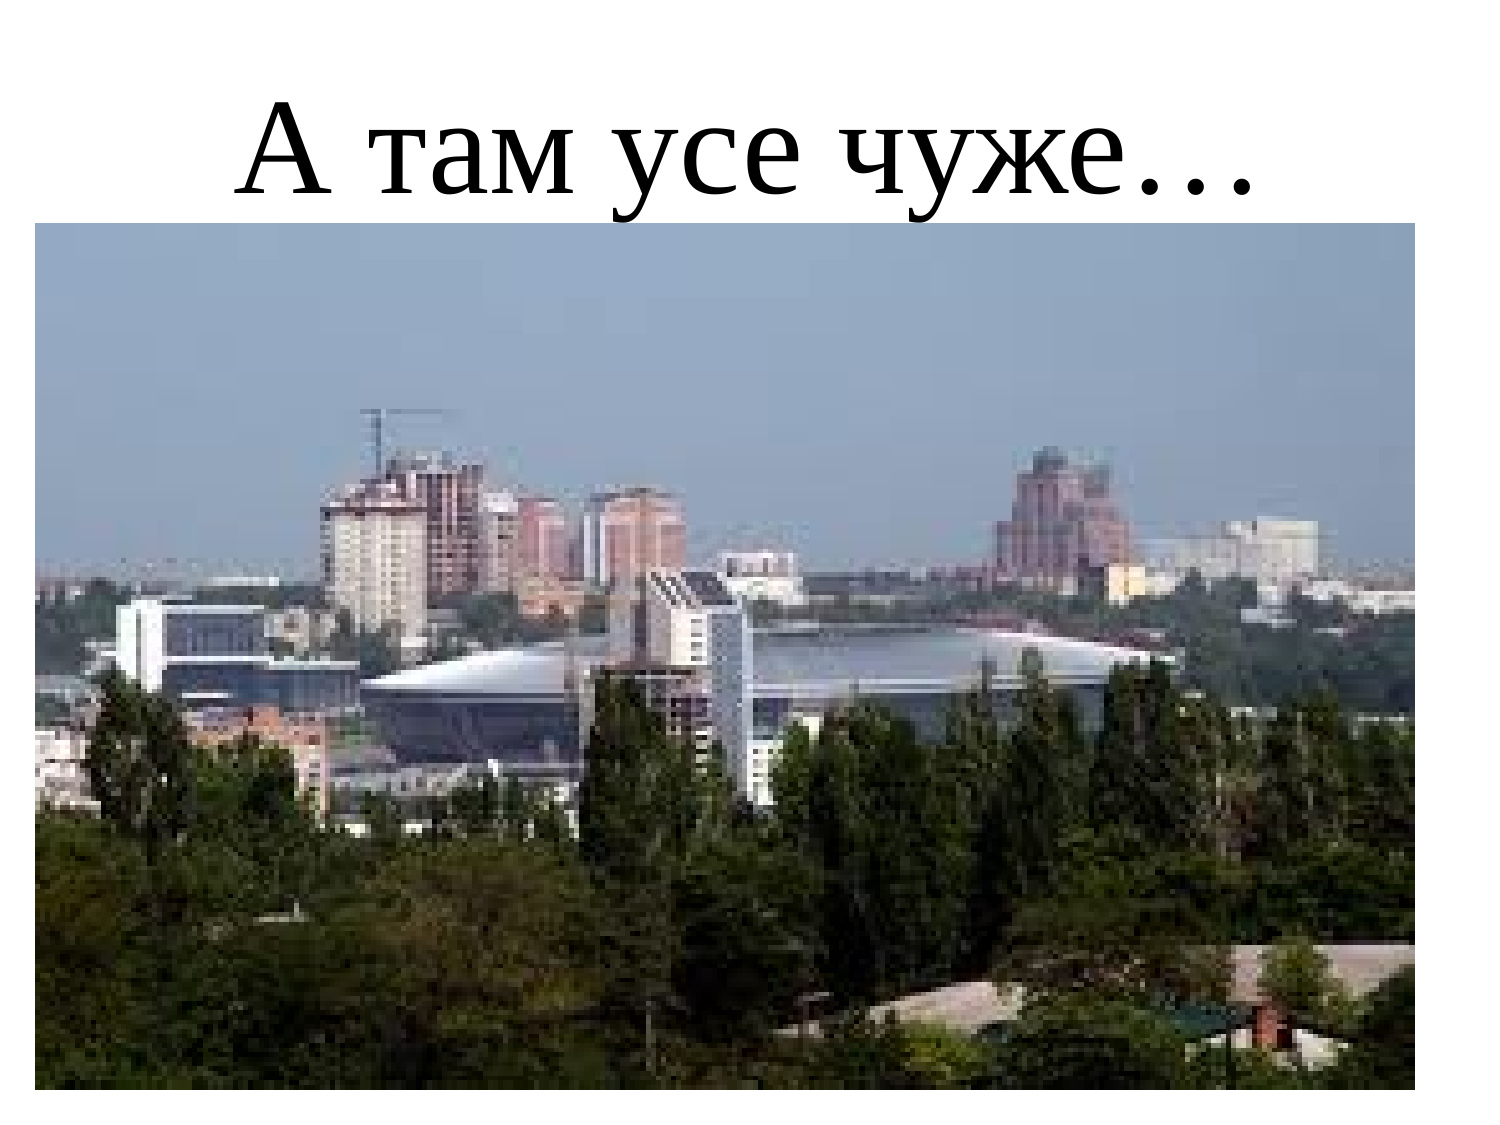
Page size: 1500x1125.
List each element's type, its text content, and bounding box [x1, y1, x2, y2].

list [34, 223, 1415, 1091]
title А там усе чуже… [75, 45, 1425, 233]
